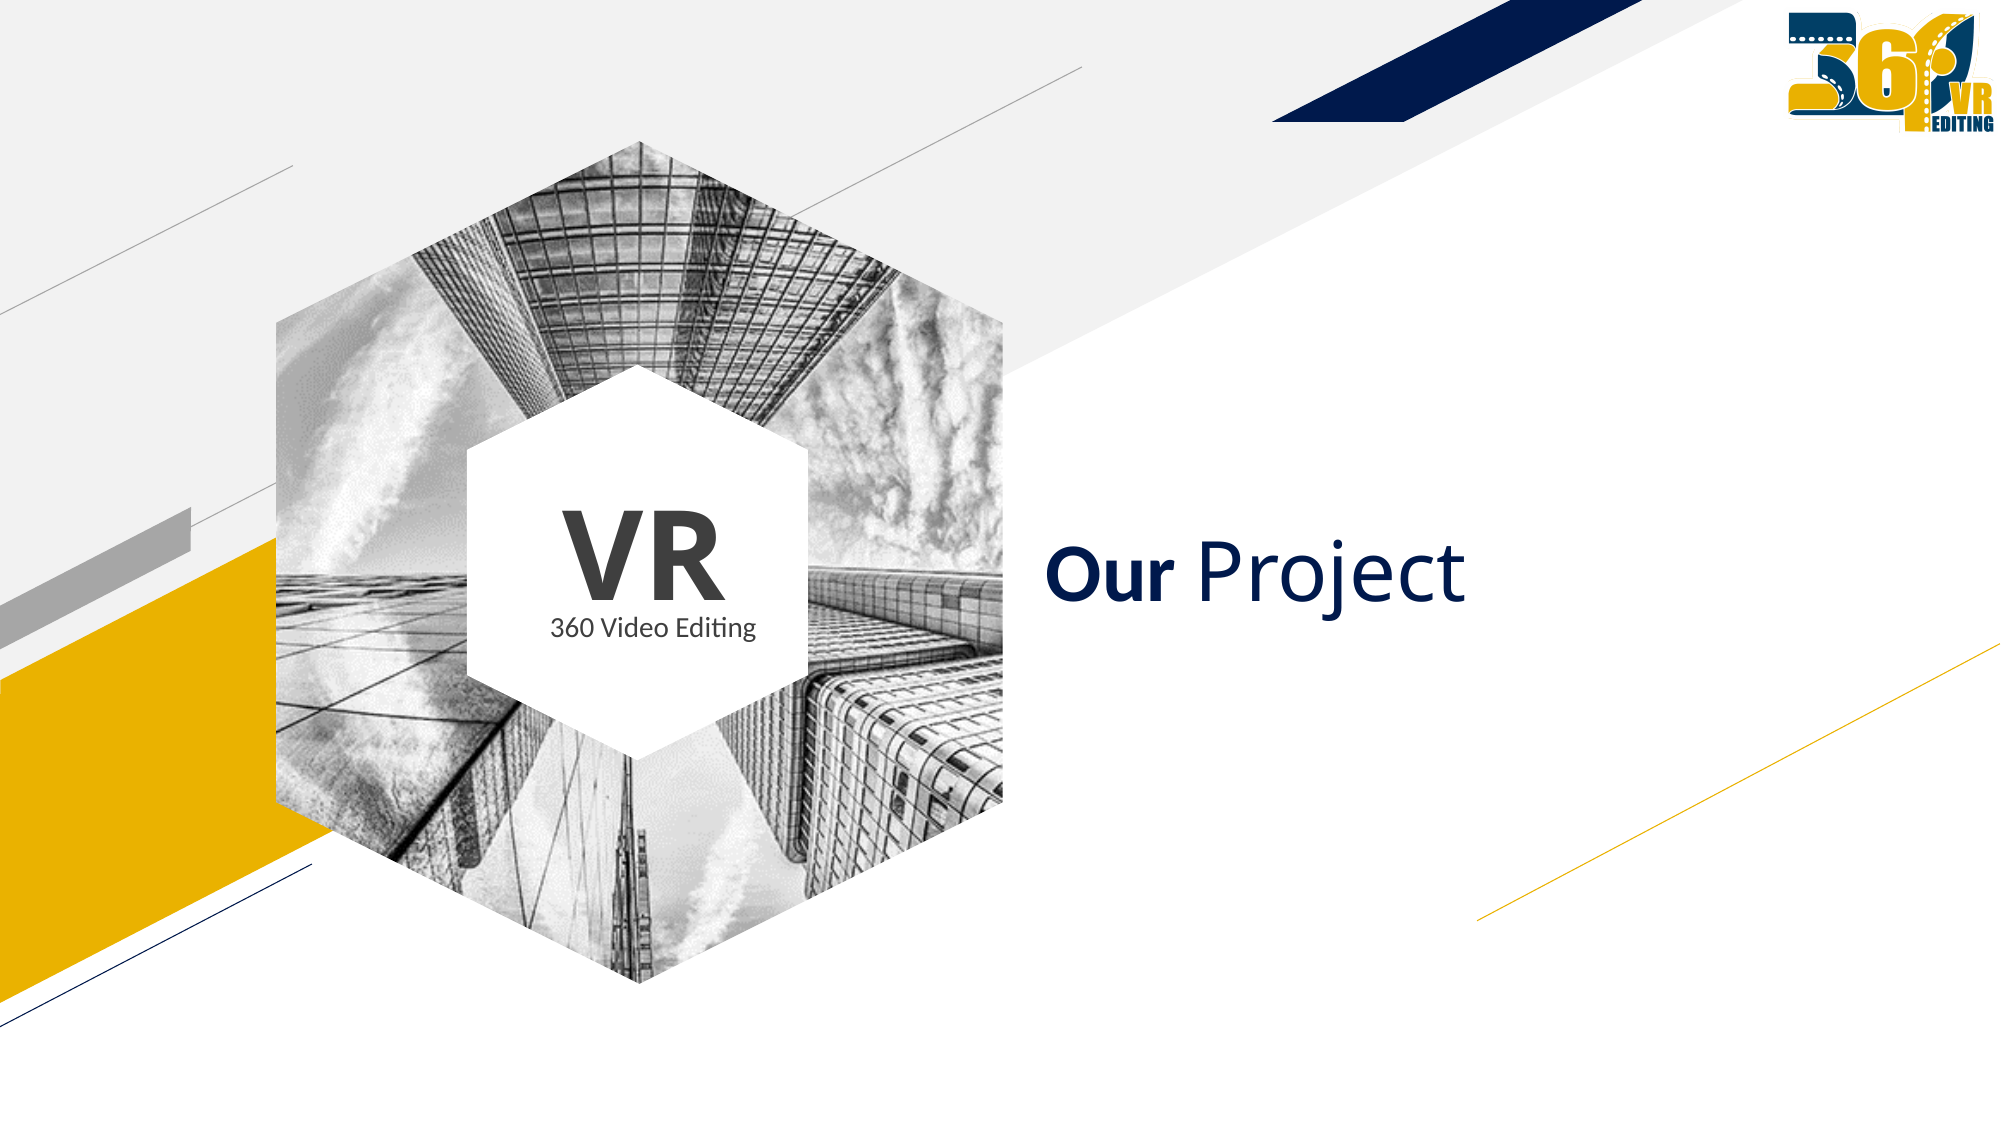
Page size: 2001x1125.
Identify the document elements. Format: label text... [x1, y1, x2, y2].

picture [1743, 0, 2000, 146]
picture [276, 141, 1003, 984]
title Our Project [1030, 326, 1837, 620]
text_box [524, 468, 783, 652]
